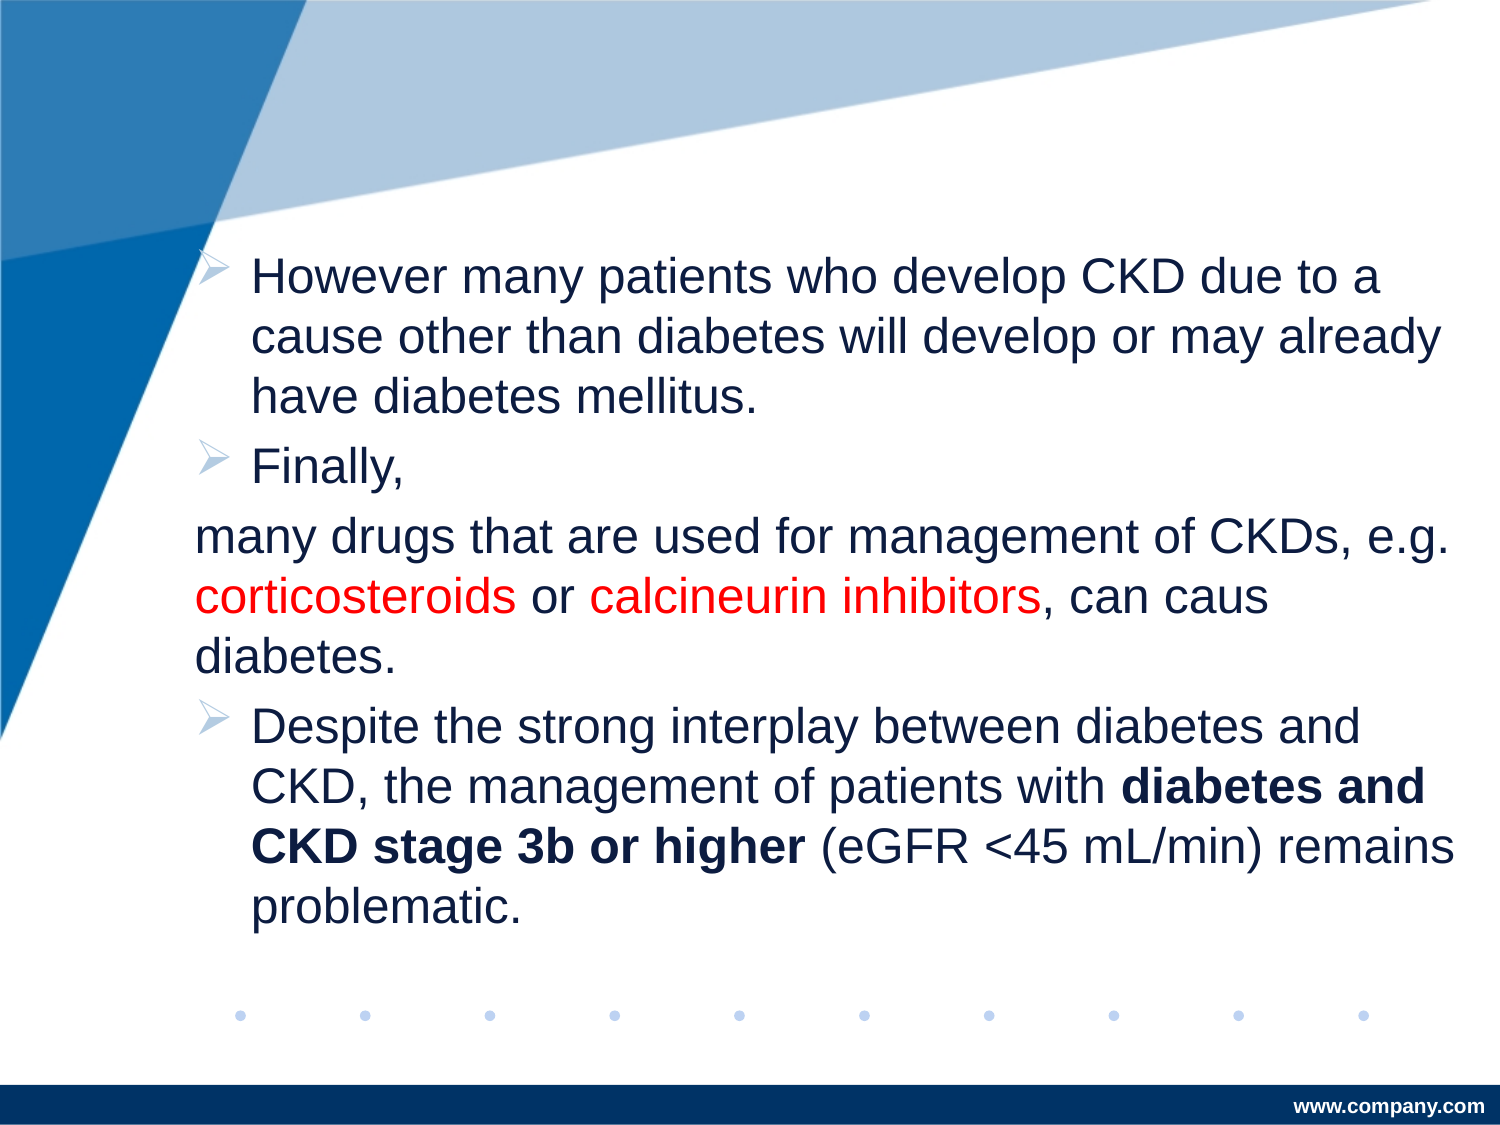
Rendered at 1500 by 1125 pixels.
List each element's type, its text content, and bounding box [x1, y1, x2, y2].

picture [0, 0, 1500, 842]
list However many patients who develop CKD due to a cause other than diabetes will develop or may already have diabetes mellitus. Finally, many drugs that are used for management of CKDs, e.g. corticosteroids or calcineurin inhibitors, can caus diabetes. Despite the strong interplay between diabetes and CKD, the management of patients with diabetes and CKD stage 3b or higher (eGFR <45 mL/min) remains problematic. [179, 236, 1475, 1096]
